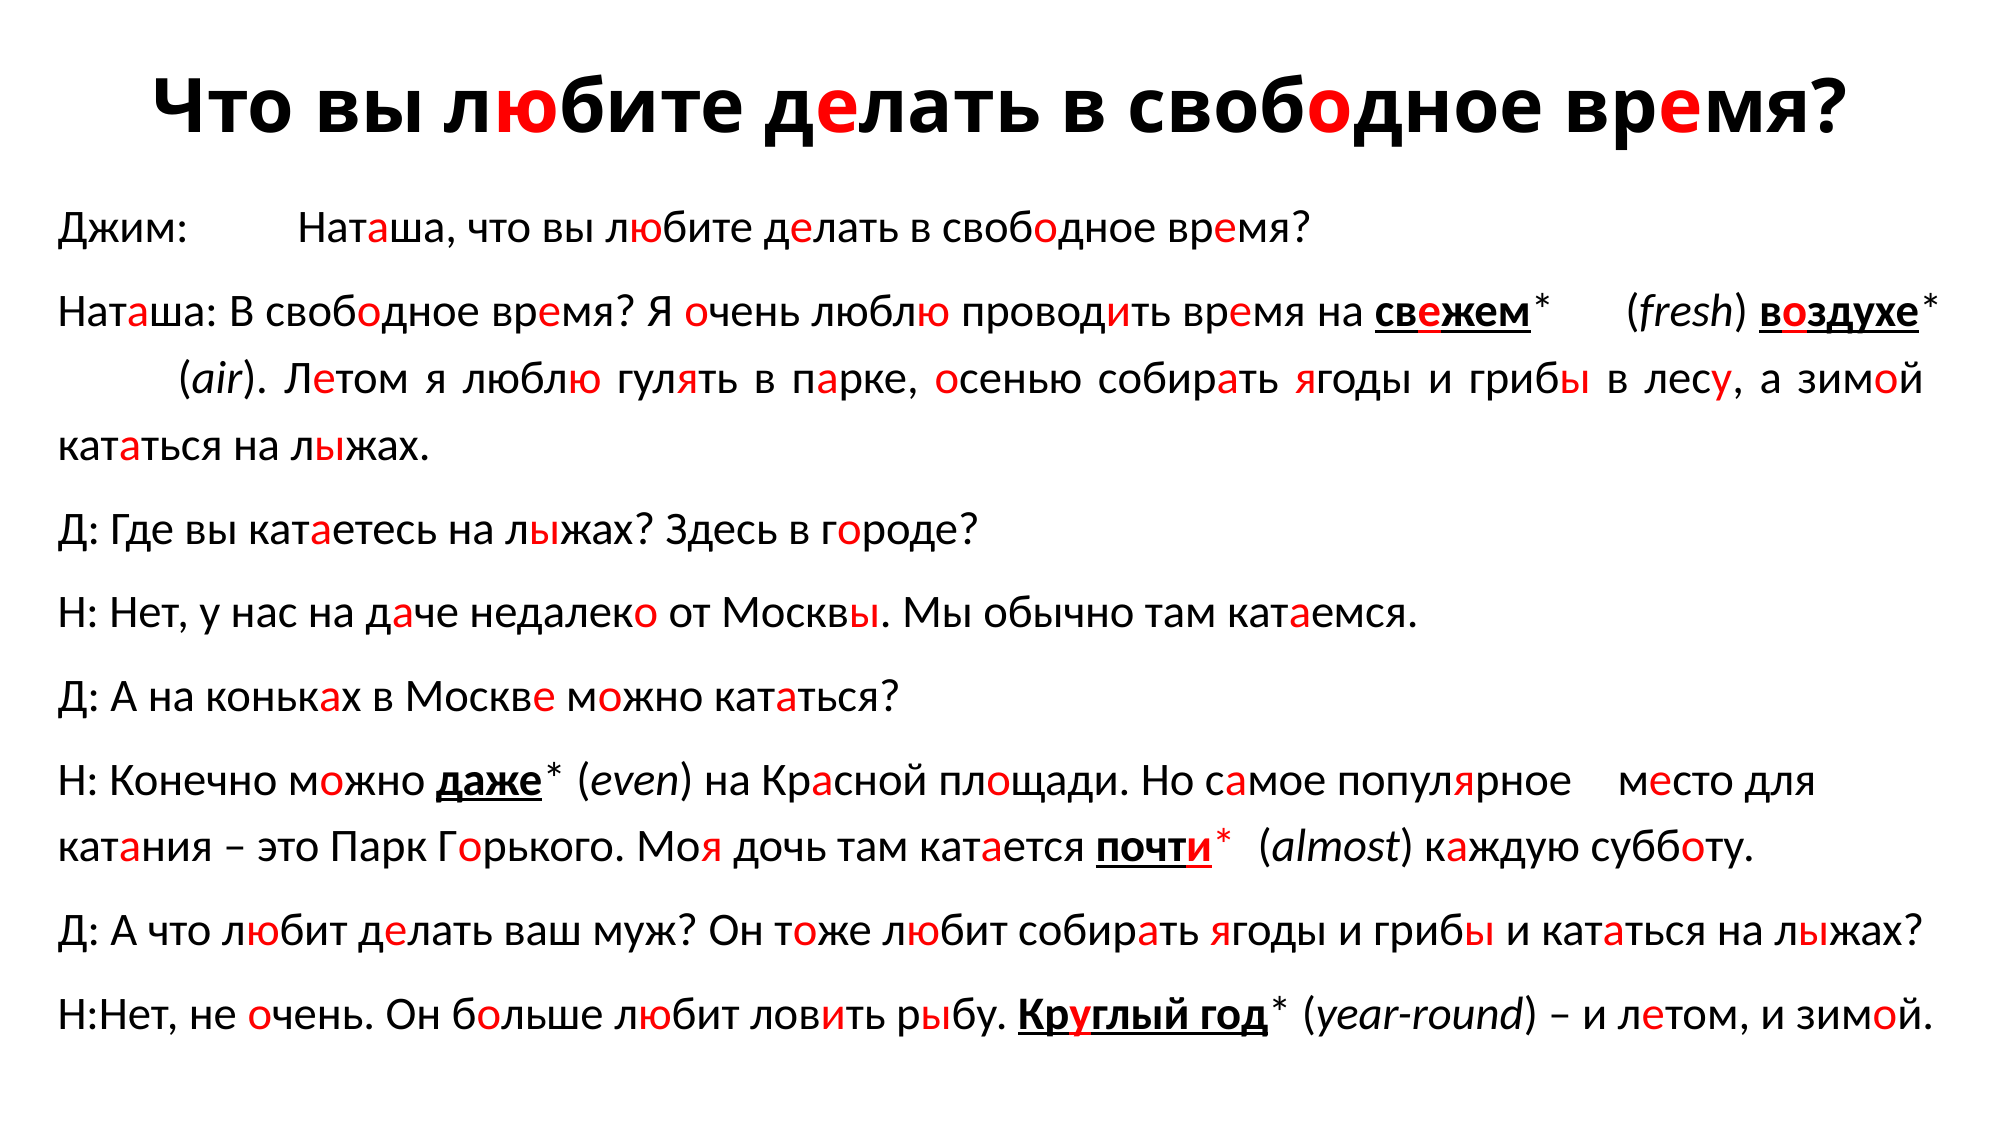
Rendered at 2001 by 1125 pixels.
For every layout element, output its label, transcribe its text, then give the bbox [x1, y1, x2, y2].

title Что вы любите делать в свободное время? [137, 59, 1863, 158]
list Джим: Наташа, что вы любите делать в свободное время? Наташа: В свободное время? Я очень люблю проводить время на свежем* (fresh) воздухе* (air). Летом я люблю гулять в парке, осенью собирать ягоды и грибы в лесу, а зимой кататься на лыжах. Д: Где вы катаетесь на лыжах? Здесь в городе? Н: Нет, у нас на даче недалеко от Москвы. Мы обычно там катаемся. Д: А на коньках в Москве можно кататься? Н: Конечно можно даже* (even) на Красной площади. Но самое популярное место для катания – это Парк Горького. Моя дочь там катается почти* (almost) каждую субботу. Д: А что любит делать ваш муж? Он тоже любит собирать ягоды и грибы и кататься на лыжах? Н:Нет, не очень. Он больше любит ловить рыбу. Круглый год* (year-round) – и летом, и зимой. [42, 177, 1958, 1066]
